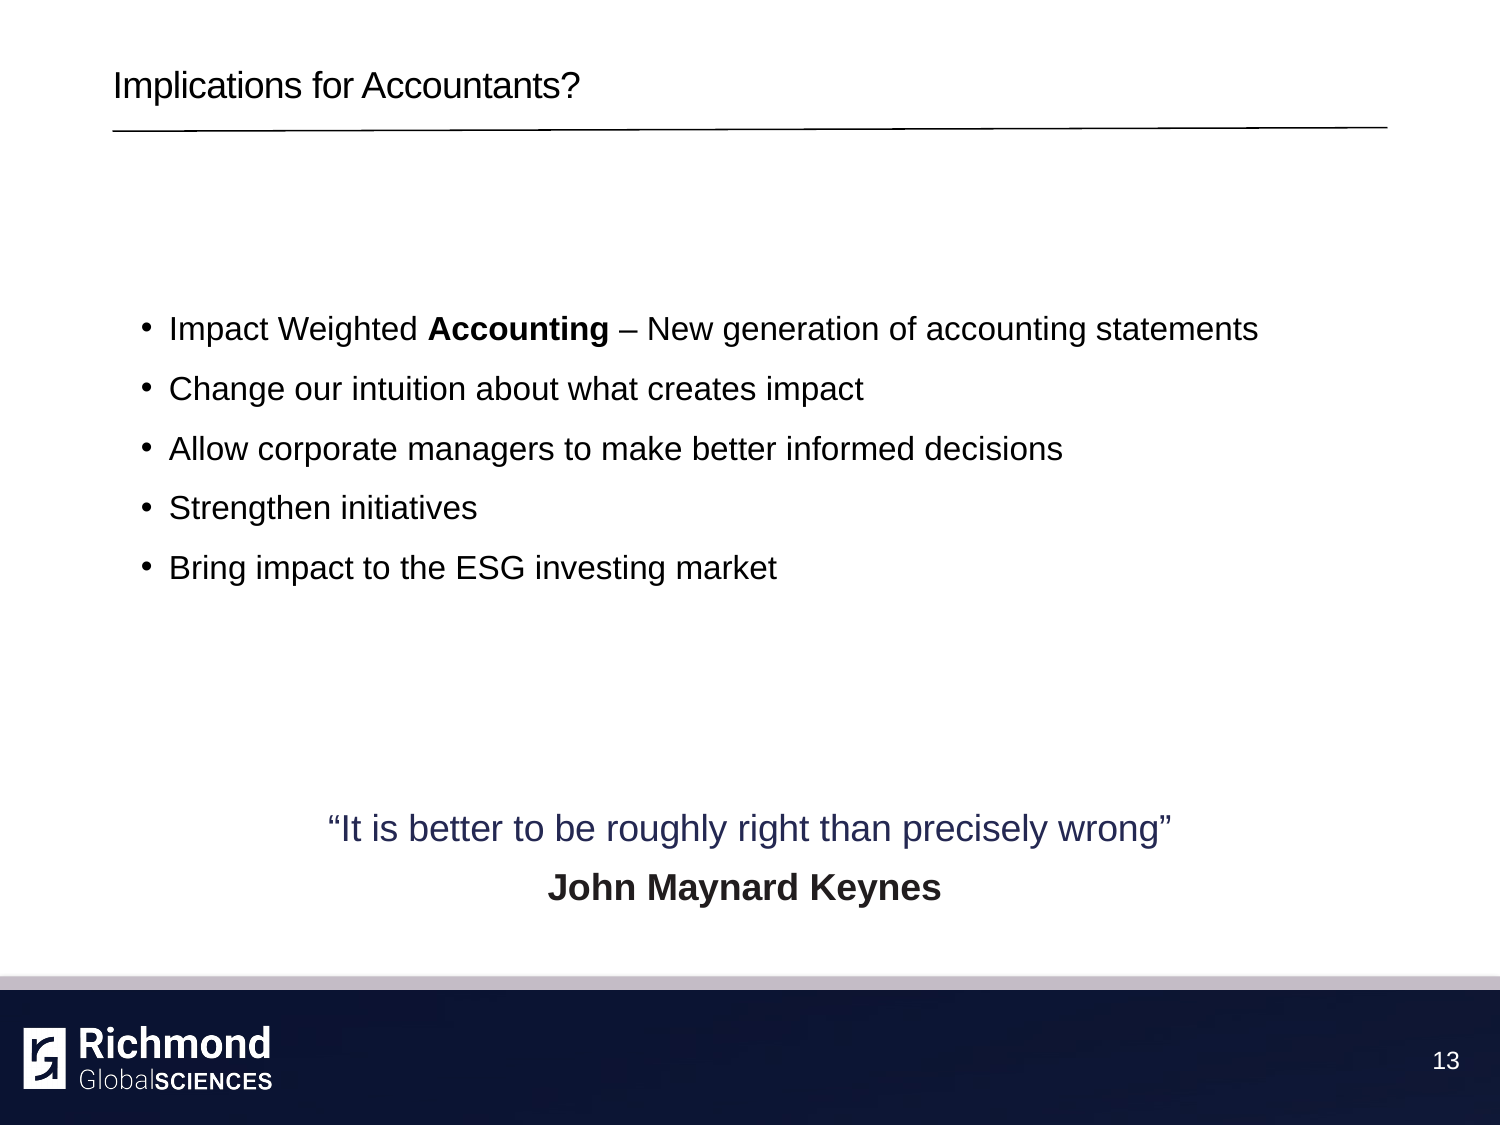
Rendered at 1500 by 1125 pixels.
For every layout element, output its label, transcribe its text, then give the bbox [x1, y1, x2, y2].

text_box Impact Weighted Accounting – New generation of accounting statements Change our intuition about what creates impact Allow corporate managers to make better informed decisions Strengthen initiatives Bring impact to the ESG investing market [125, 279, 1388, 594]
list “It is better to be roughly right than precisely wrong” John Maynard Keynes [71, 786, 1428, 926]
text_box 13 [1417, 1037, 1476, 1112]
picture [0, 990, 1500, 1125]
title Implications for Accountants? [112, 45, 1388, 128]
